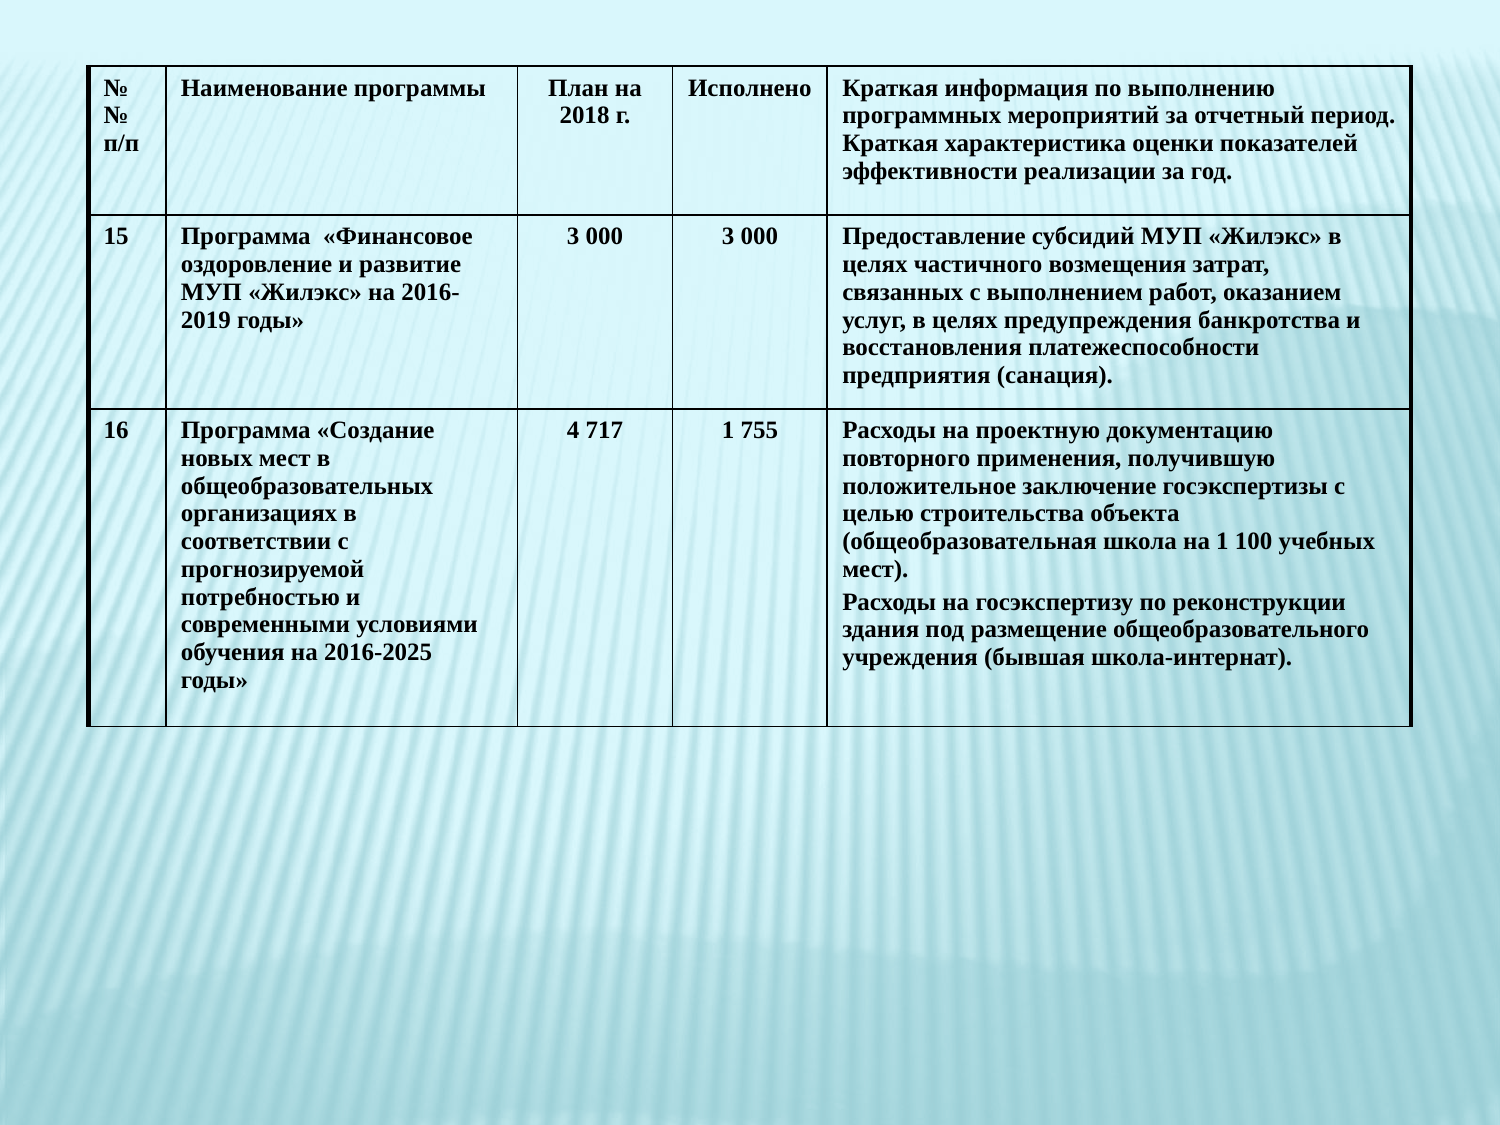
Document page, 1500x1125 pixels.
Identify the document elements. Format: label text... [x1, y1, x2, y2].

table_cell Предоставление субсидий МУП «Жилэкс» в целях частичного возмещения затрат, связанных с выполнением работ, оказанием услуг, в целях предупреждения банкротства и восстановления платежеспособности предприятия (санация). [828, 216, 1409, 408]
table_cell 3 000 [673, 216, 826, 408]
table_header №№ п/п [91, 67, 165, 214]
table_cell Программа «Создание новых мест в общеобразовательных организациях в соответствии с прогнозируемой потребностью и современными условиями обучения на 2016-2025 годы» [167, 410, 517, 726]
table_cell Программа «Финансовое оздоровление и развитие МУП «Жилэкс» на 2016-2019 годы» [167, 216, 517, 408]
table_header Исполнено [673, 67, 826, 214]
table_cell Расходы на проектную документацию повторного применения, получившую положительное заключение госэкспертизы с целью строительства объекта (общеобразовательная школа на 1 100 учебных мест). Расходы на госэкспертизу по реконструкции здания под размещение общеобразовательного учреждения (бывшая школа-интернат). [828, 410, 1409, 726]
table_cell 16 [91, 410, 165, 726]
table_header Краткая информация по выполнению программных мероприятий за отчетный период. Краткая характеристика оценки показателей эффективности реализации за год. [828, 67, 1409, 214]
table_cell 4 717 [518, 410, 672, 726]
table_header План на 2018 г. [518, 67, 672, 214]
table_cell 3 000 [518, 216, 672, 408]
table_cell 15 [91, 216, 165, 408]
table_cell 1 755 [673, 410, 826, 726]
table_header Наименование программы [167, 67, 517, 214]
